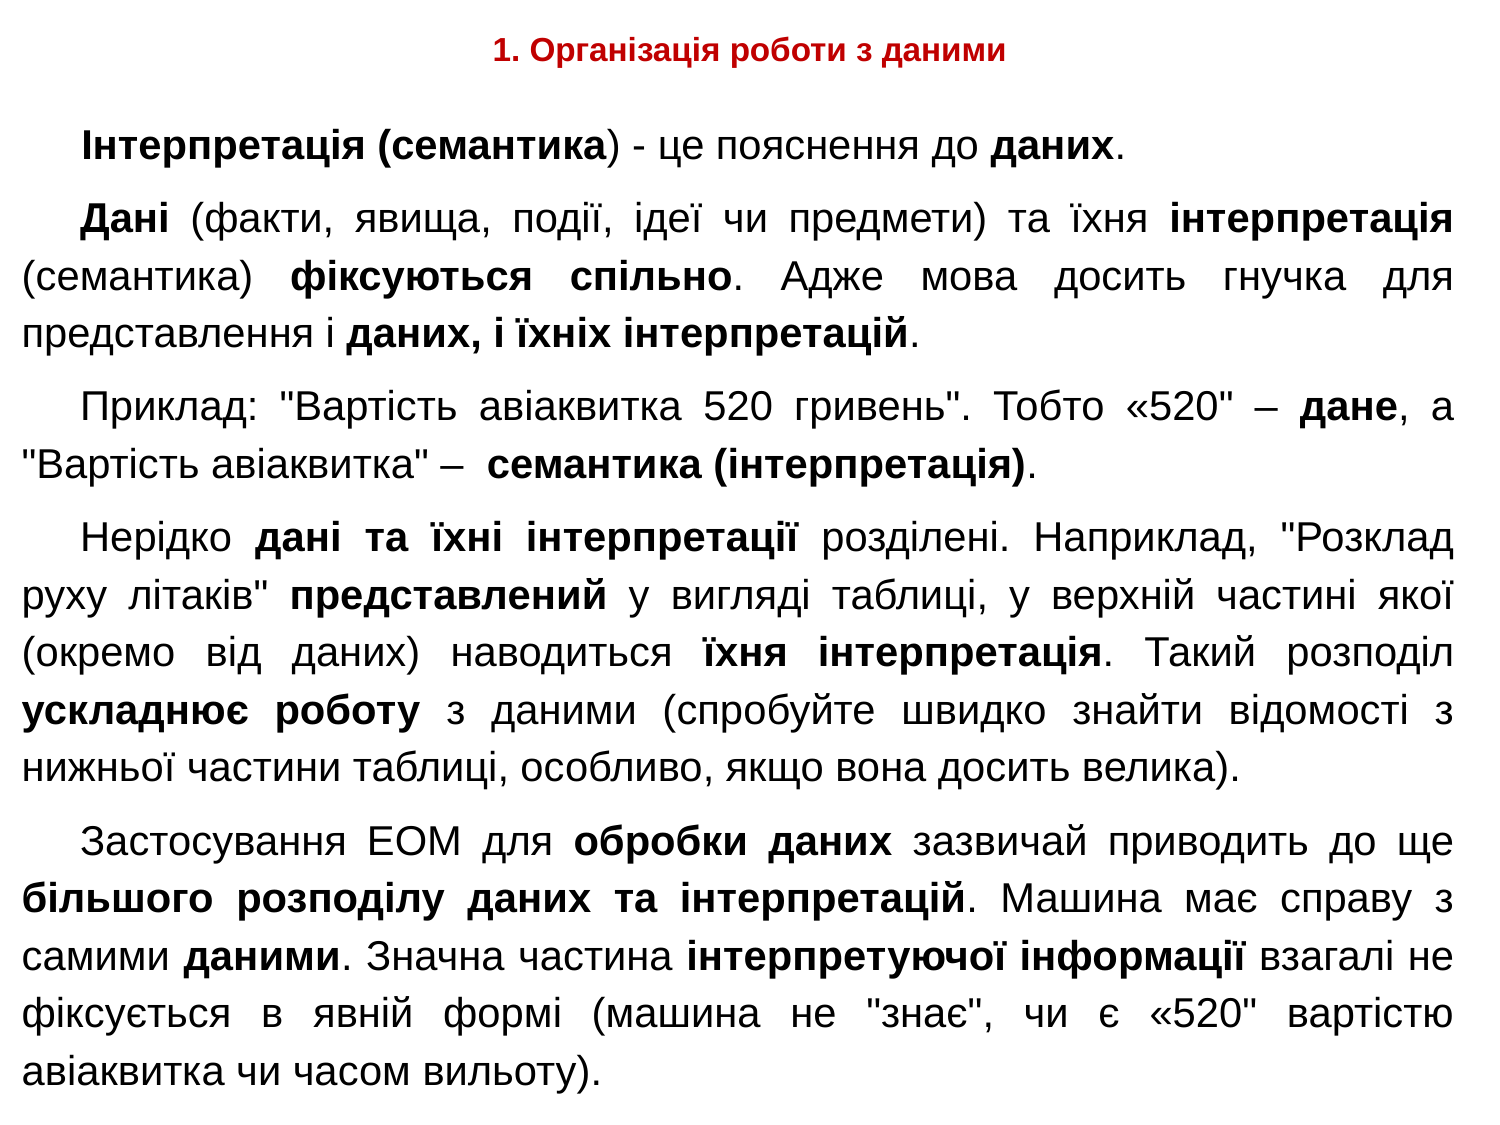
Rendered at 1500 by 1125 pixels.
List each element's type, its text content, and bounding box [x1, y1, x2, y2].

title 1. Організація роботи з даними [0, 1, 1500, 100]
list Інтерпретація (семантика) - це пояснення до даних. Дані (факти, явища, події, ідеї чи предмети) та їхня інтерпретація (семантика) фіксуються спільно. Адже мова досить гнучка для представлення і даних, і їхніх інтерпретацій. Приклад: "Вартість авіаквитка 520 гривень". Тобто «520" – дане, а "Вартість авіаквитка" – семантика (інтерпретація). Нерідко дані та їхні інтерпретації розділені. Наприклад, "Розклад руху літаків" представлений у вигляді таблиці, у верхній частині якої (окремо від даних) наводиться їхня інтерпретація. Такий розподіл ускладнює роботу з даними (спробуйте швидко знайти відомості з нижньої частини таблиці, особливо, якщо вона досить велика). Застосування ЕОМ для обробки даних зазвичай приводить до ще більшого розподілу даних та інтерпретацій. Машина має справу з самими даними. Значна частина інтерпретуючої інформації взагалі не фіксується в явній формі (машина не "знає", чи є «520" вартістю авіаквитка чи часом вильоту). [6, 99, 1470, 1125]
